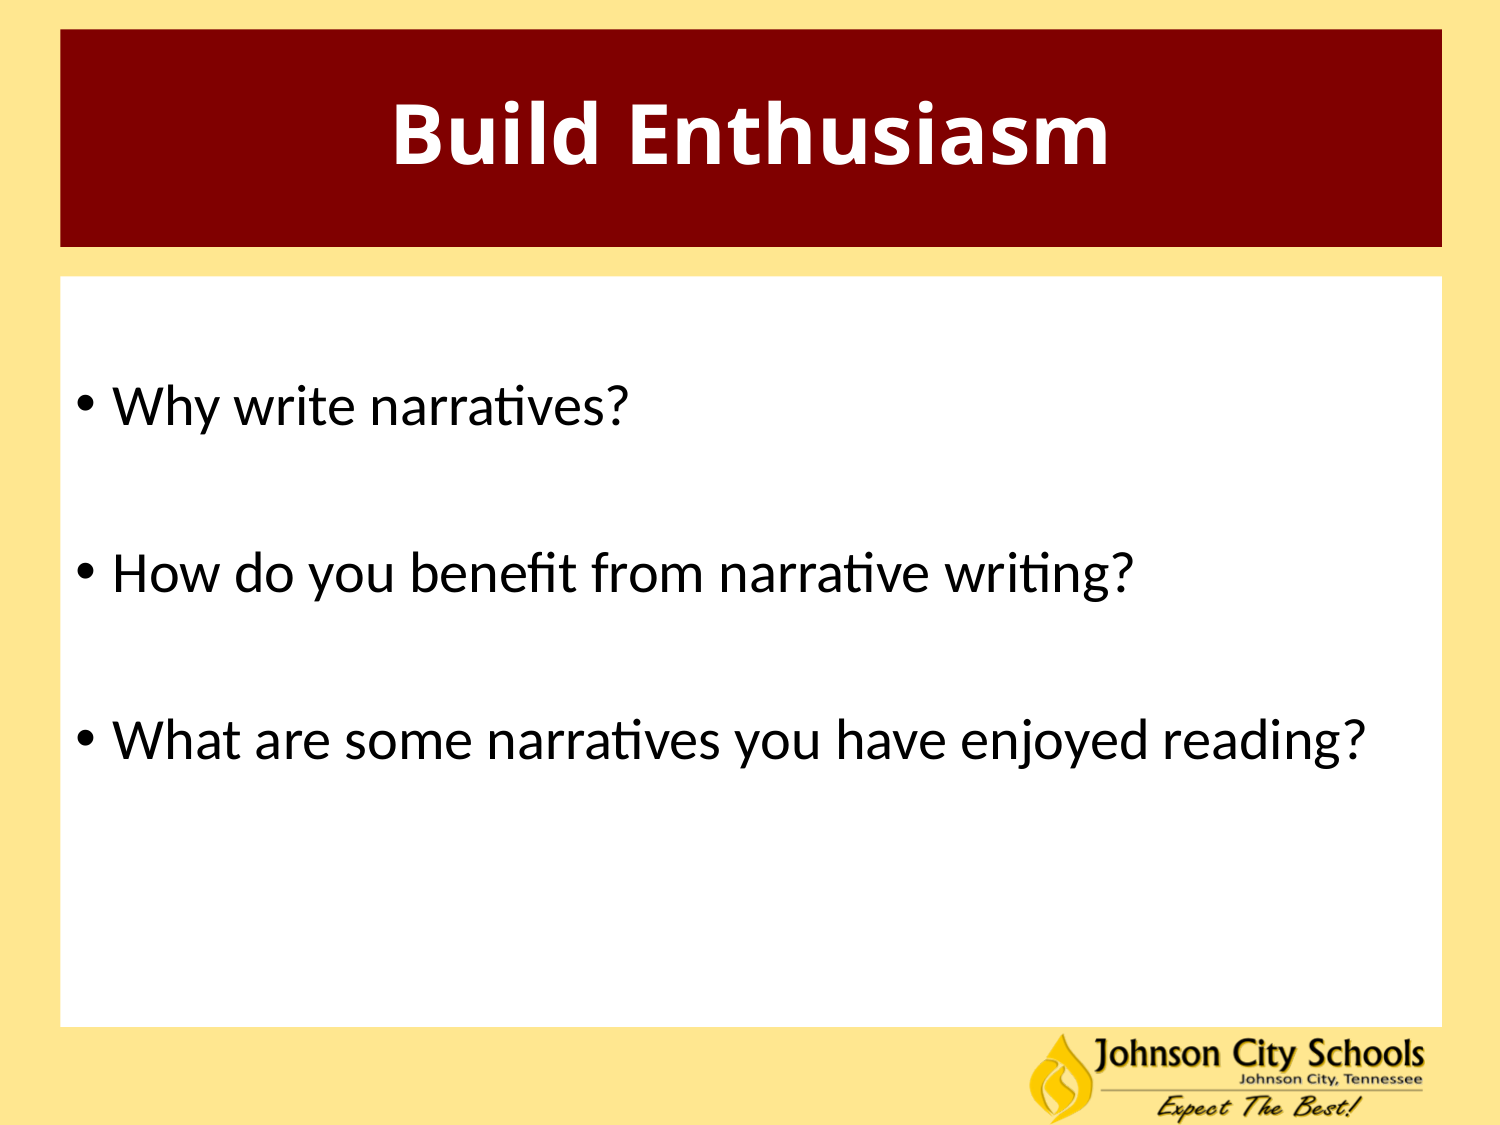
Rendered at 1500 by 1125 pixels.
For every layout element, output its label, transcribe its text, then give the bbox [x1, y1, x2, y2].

title Build Enthusiasm [60, 29, 1442, 247]
list Why write narratives? How do you benefit from narrative writing? What are some narratives you have enjoyed reading? [60, 276, 1442, 1027]
picture [1018, 1029, 1442, 1125]
